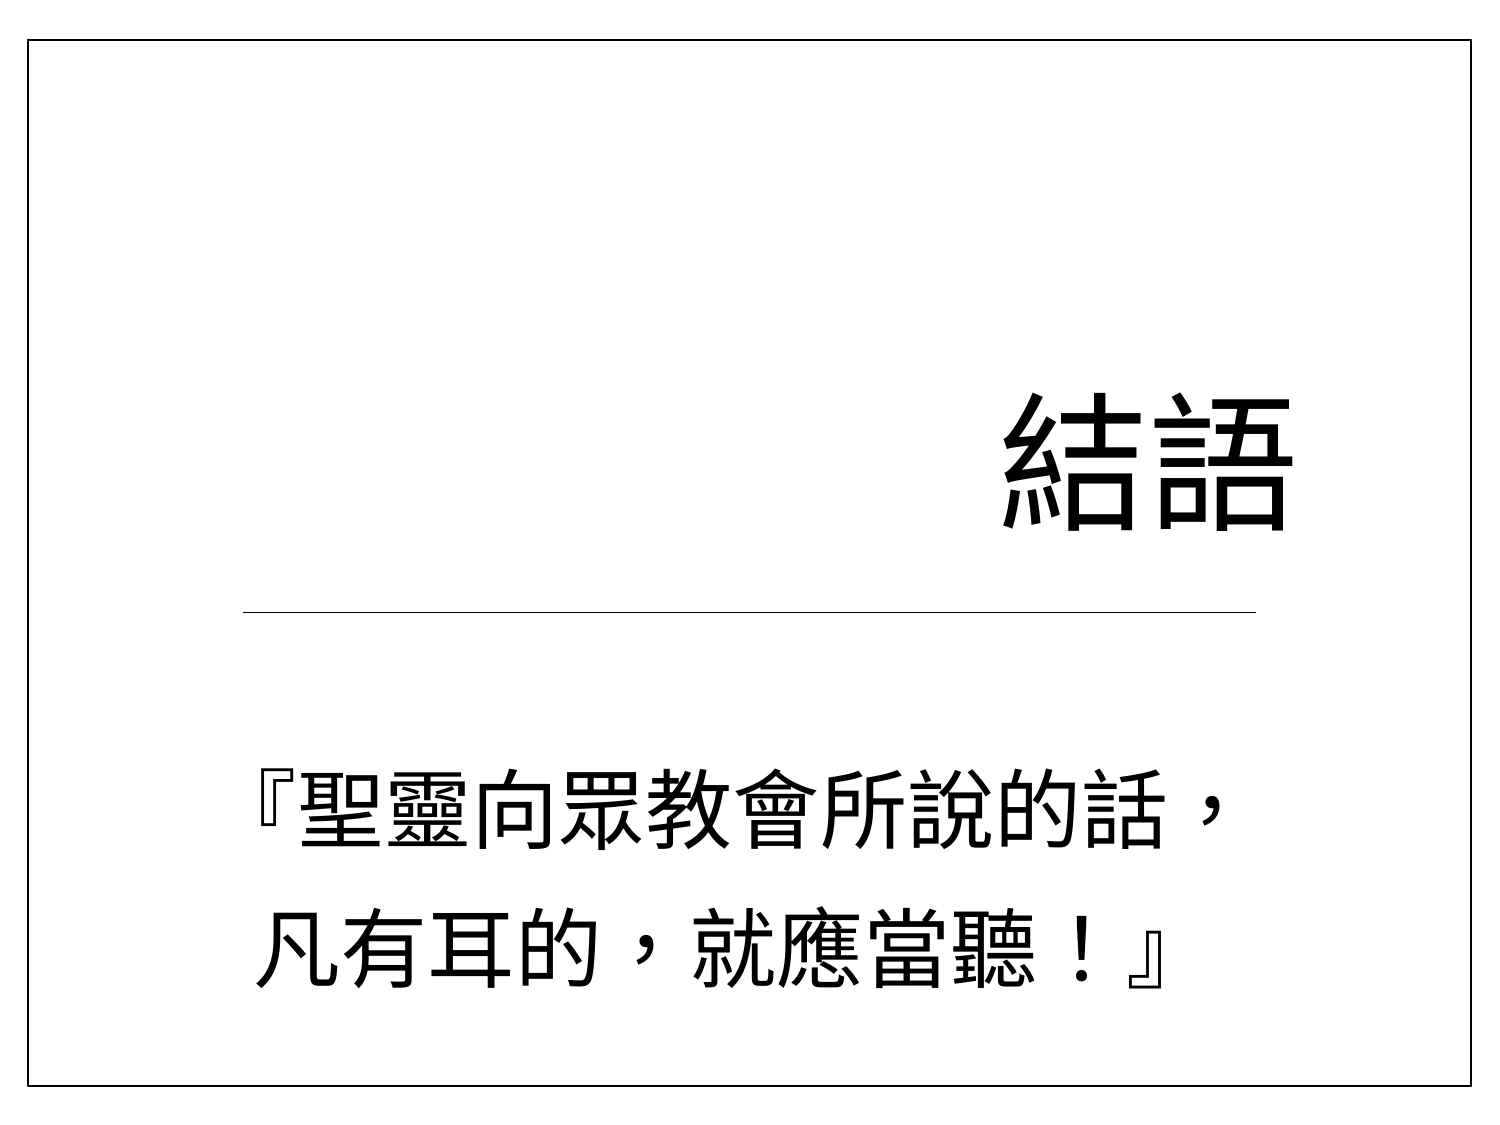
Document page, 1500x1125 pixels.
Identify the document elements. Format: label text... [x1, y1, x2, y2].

subtitle 『聖靈向眾教會所說的話，凡有耳的，就應當聽！』 [157, 722, 1310, 1013]
title 結語 [136, 144, 1310, 563]
